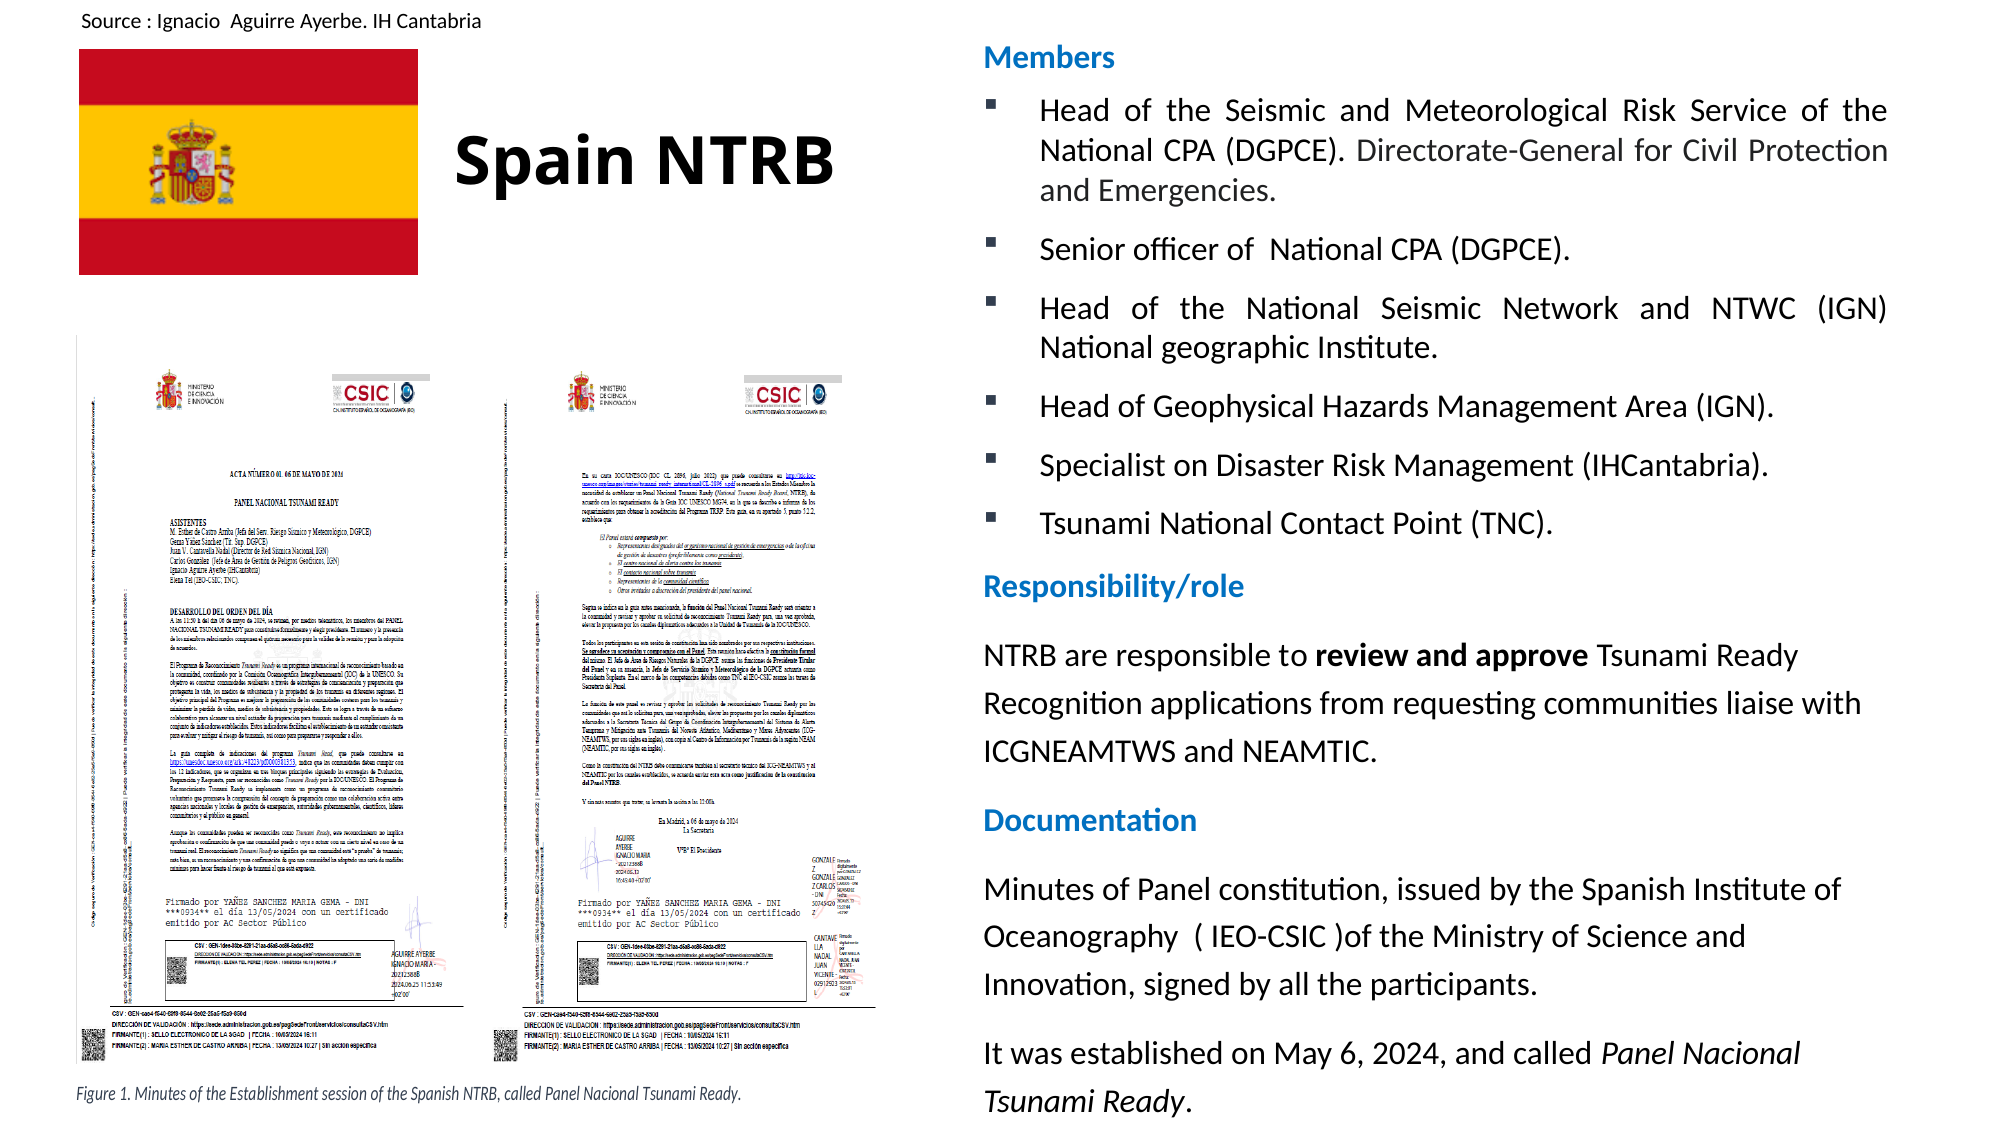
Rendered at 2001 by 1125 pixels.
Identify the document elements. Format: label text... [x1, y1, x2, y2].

picture [55, 315, 892, 1125]
list Members Head of the Seismic and Meteorological Risk Service of the National CPA (DGPCE). Directorate-General for Civil Protection and Emergencies. Senior officer of National CPA (DGPCE). Head of the National Seismic Network and NTWC (IGN) National geographic Institute. Head of Geophysical Hazards Management Area (IGN). Specialist on Disaster Risk Management (IHCantabria). Tsunami National Contact Point (TNC). Responsibility/role NTRB are responsible to review and approve Tsunami Ready Recognition applications from requesting communities liaise with ICGNEAMTWS and NEAMTIC. Documentation Minutes of Panel constitution, issued by the Spanish Institute of Oceanography ( IEO-CSIC )of the Ministry of Science and Innovation, signed by all the participants. It was established on May 6, 2024, and called Panel Nacional Tsunami Ready. [968, 32, 1905, 1125]
text_box Source : Ignacio Aguirre Ayerbe. IH Cantabria [66, 0, 498, 41]
picture [78, 49, 419, 275]
title Spain NTRB [419, 49, 874, 275]
